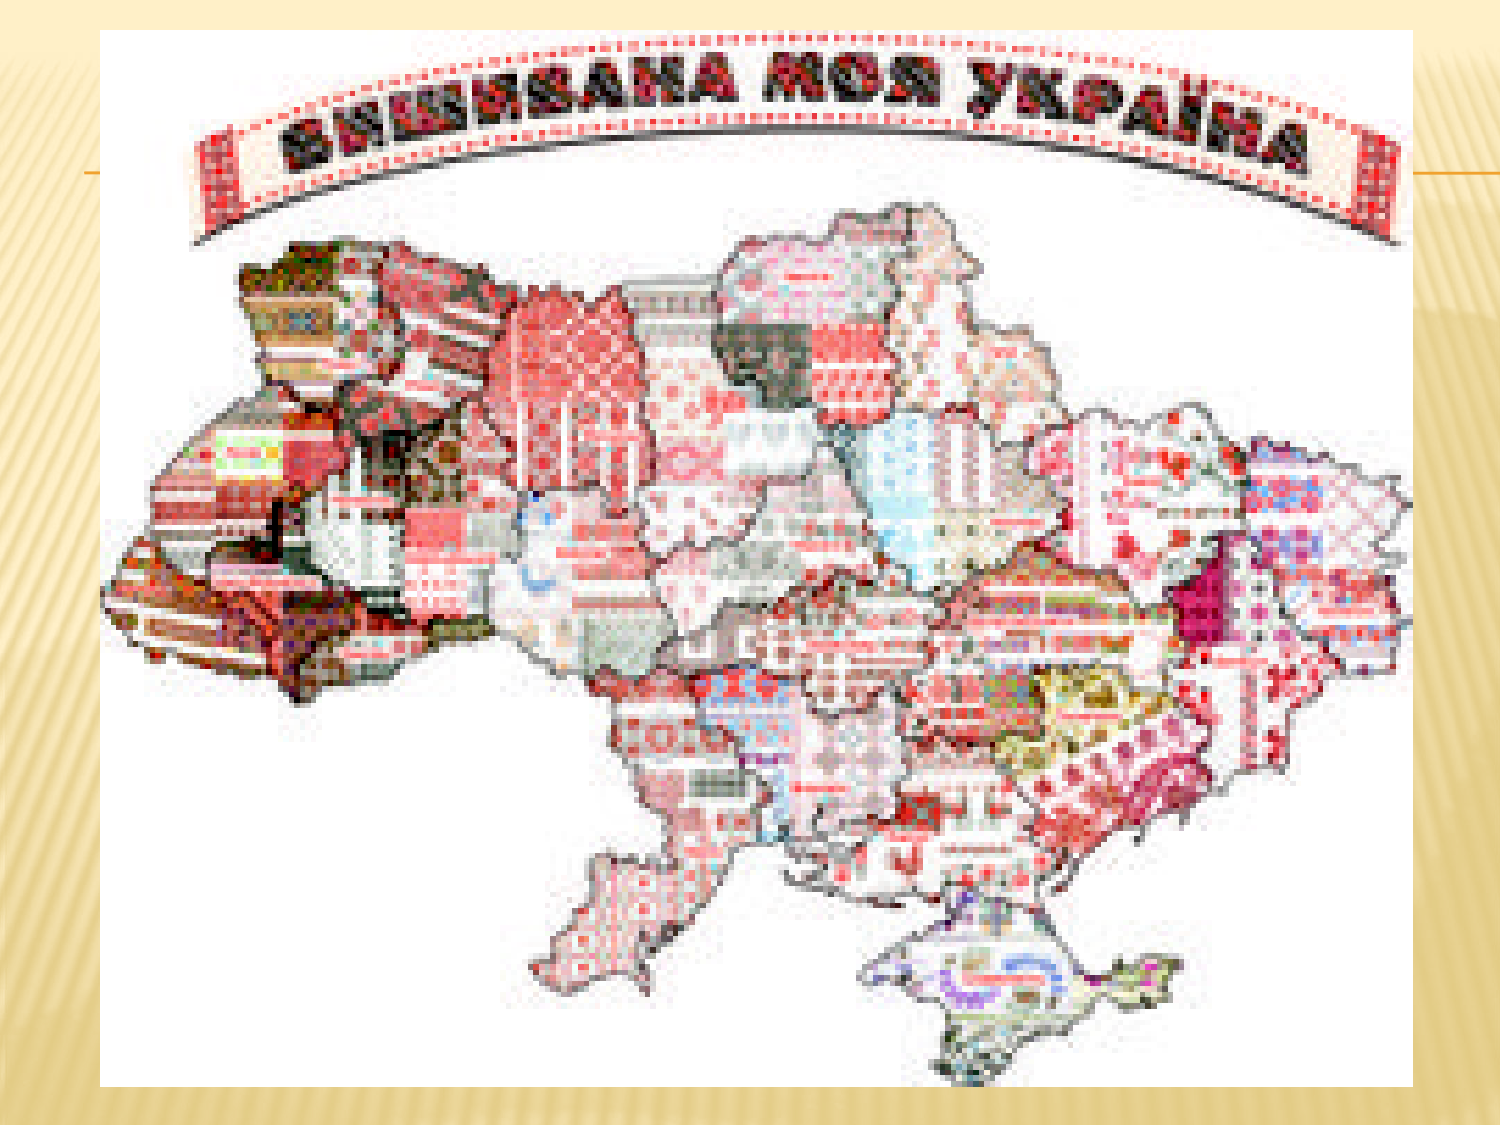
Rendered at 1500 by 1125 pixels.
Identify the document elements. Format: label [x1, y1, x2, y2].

list [99, 30, 1413, 1088]
